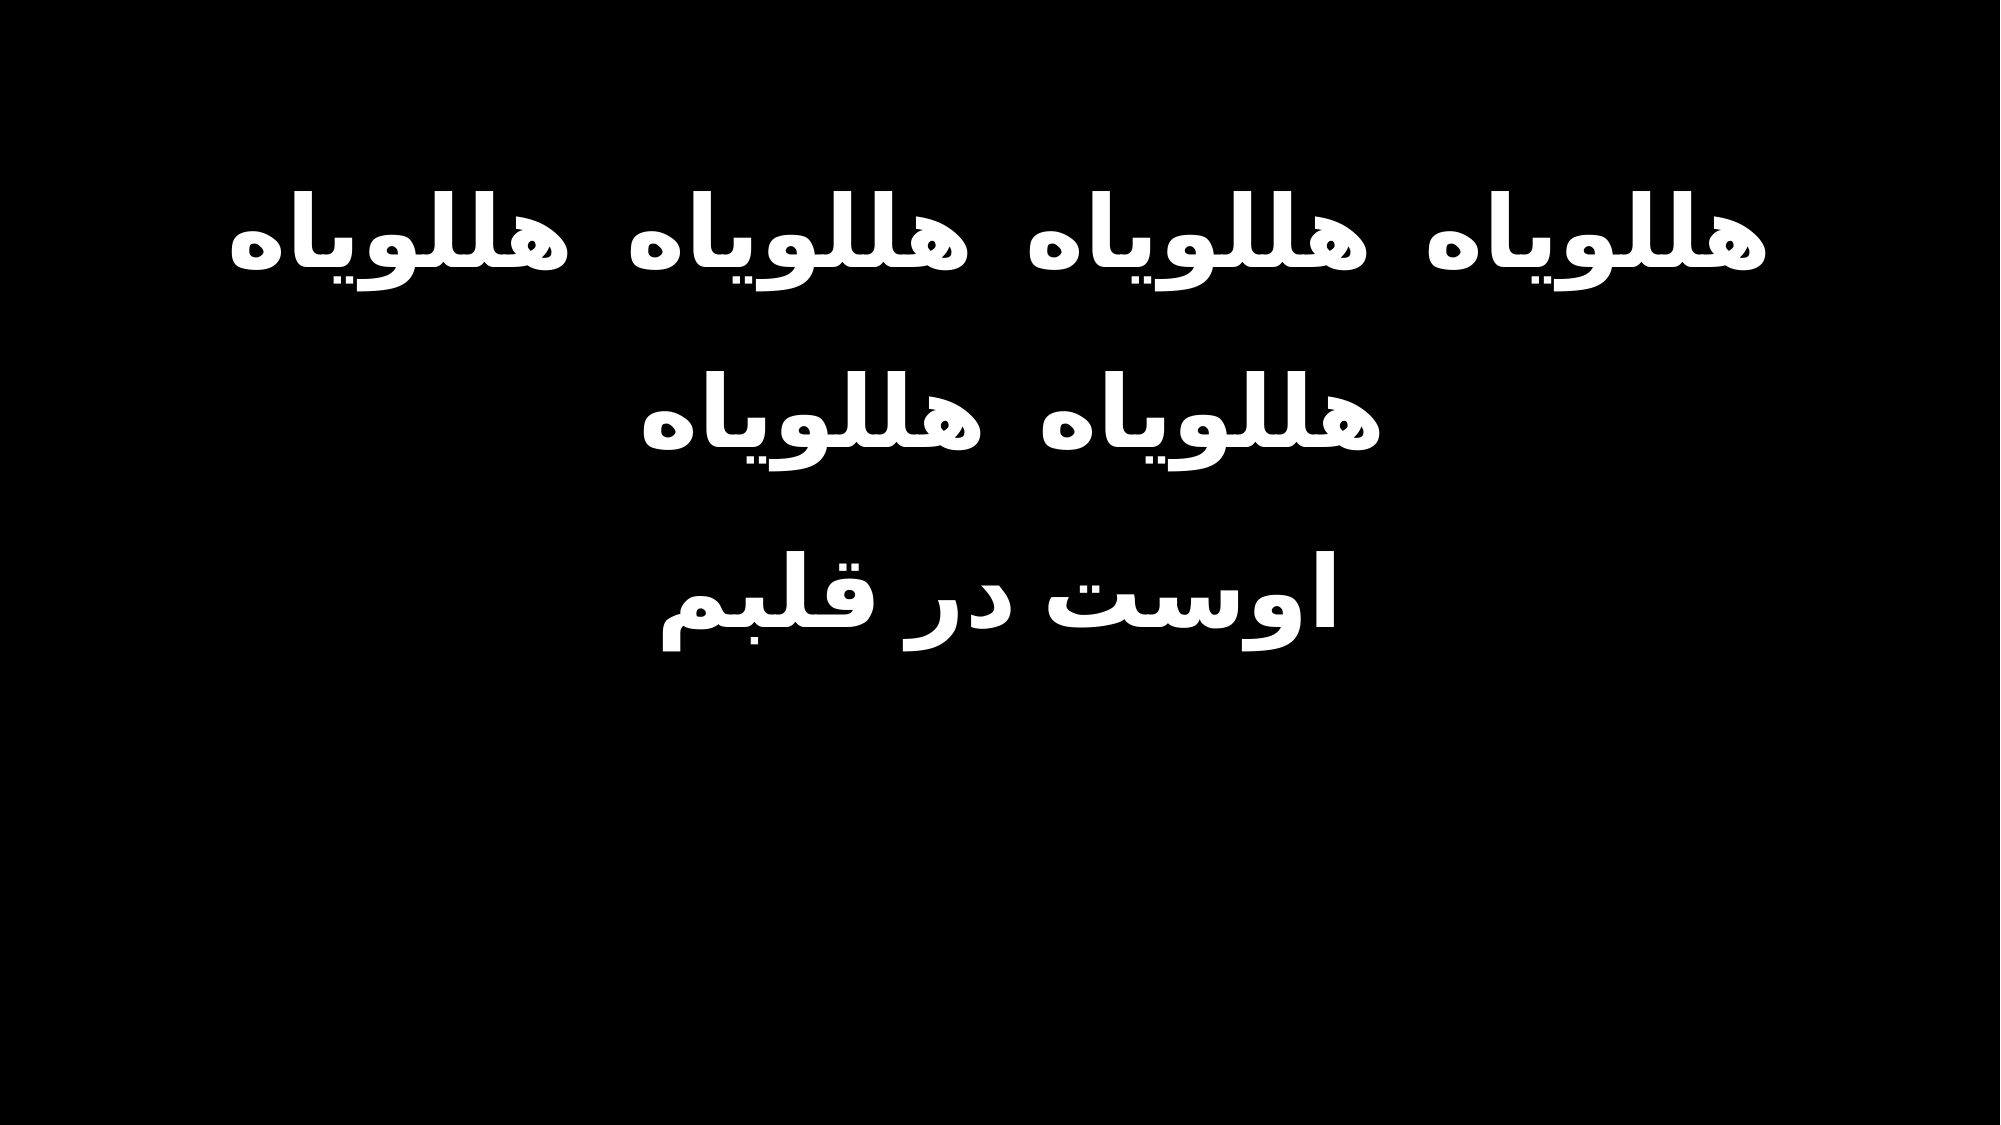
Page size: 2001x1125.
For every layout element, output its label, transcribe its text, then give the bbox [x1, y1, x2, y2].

text_box هللویاه هللویاه هللویاه هللویاه هللویاه هللویاه اوست در قلبم [0, 0, 2000, 655]
